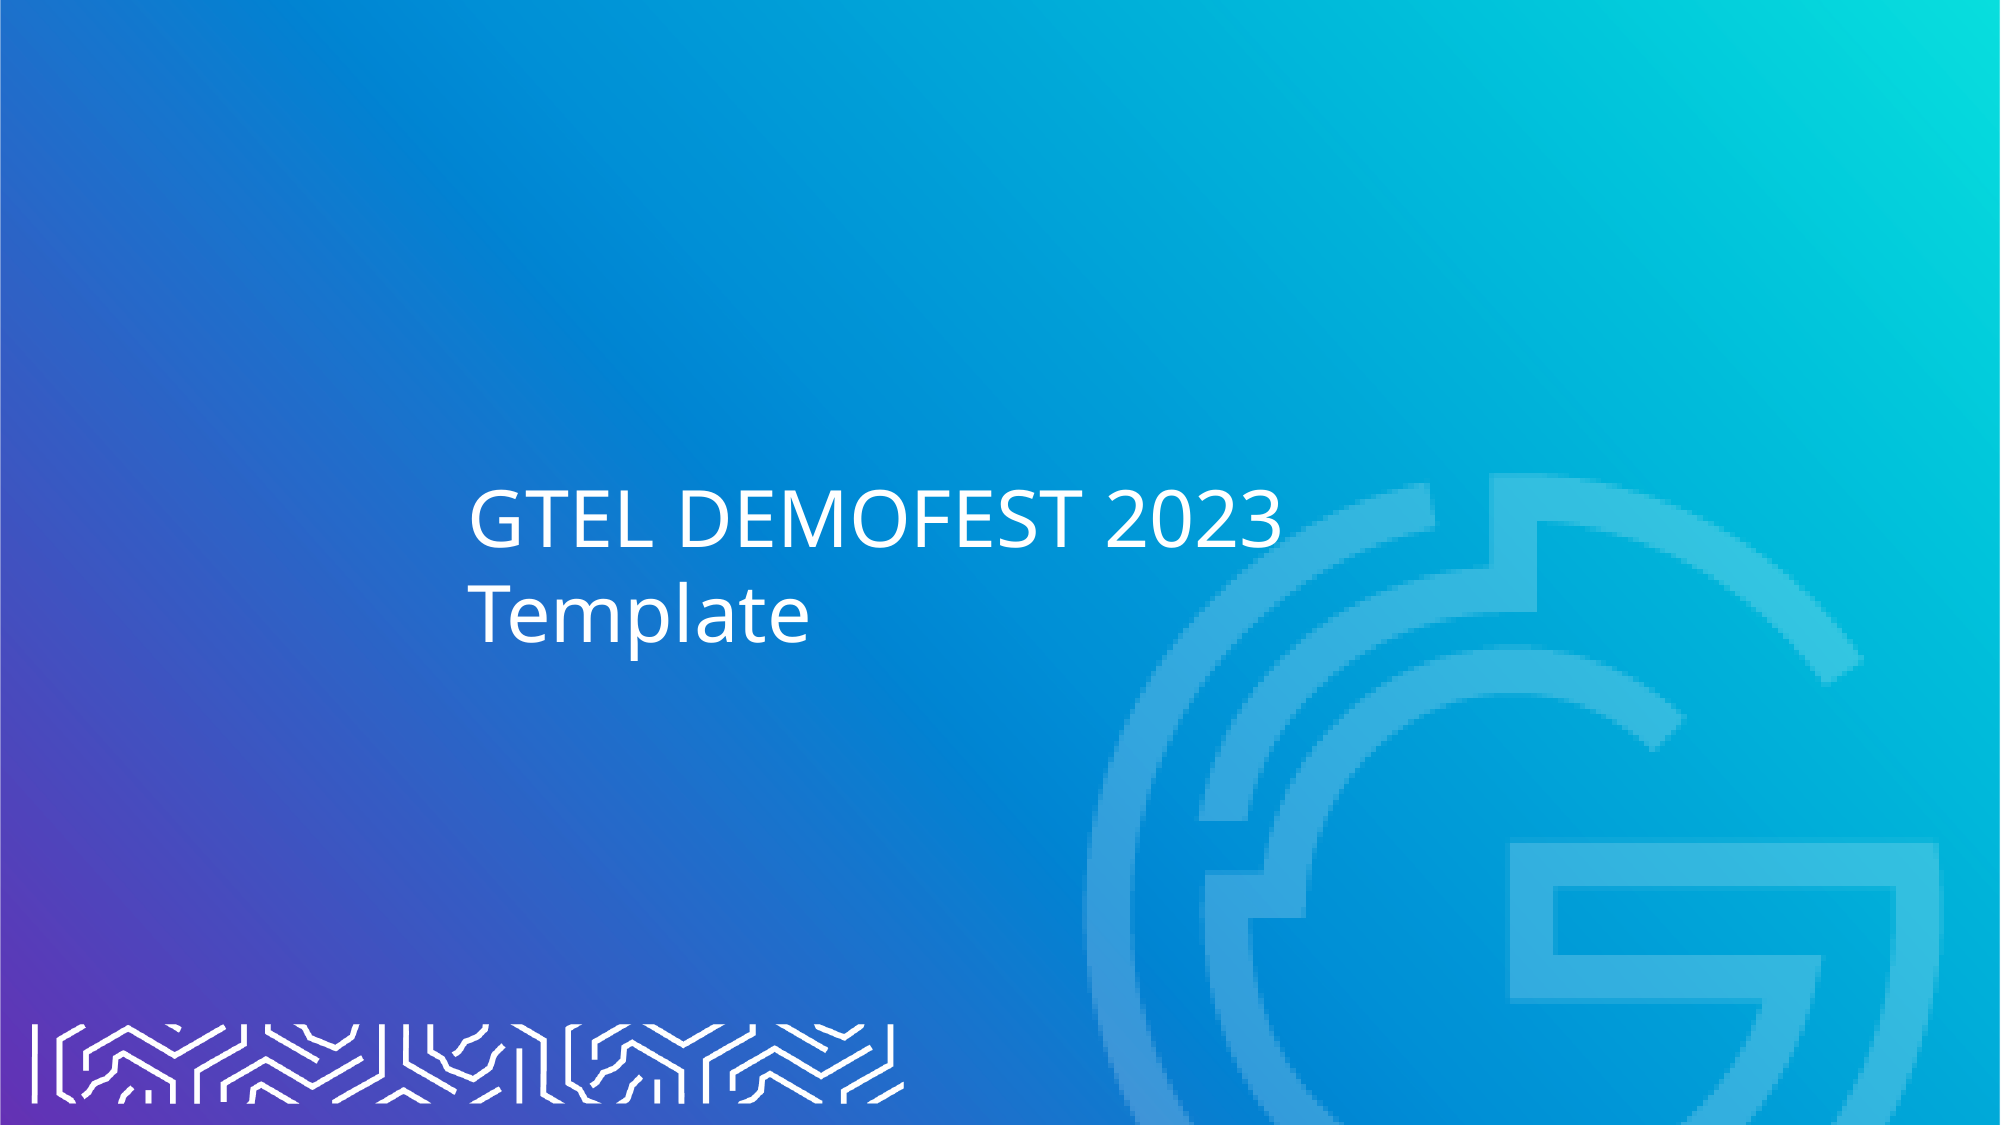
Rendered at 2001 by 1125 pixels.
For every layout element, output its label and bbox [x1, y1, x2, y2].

text_box [0, 0, 2000, 1125]
picture [0, 980, 955, 1125]
